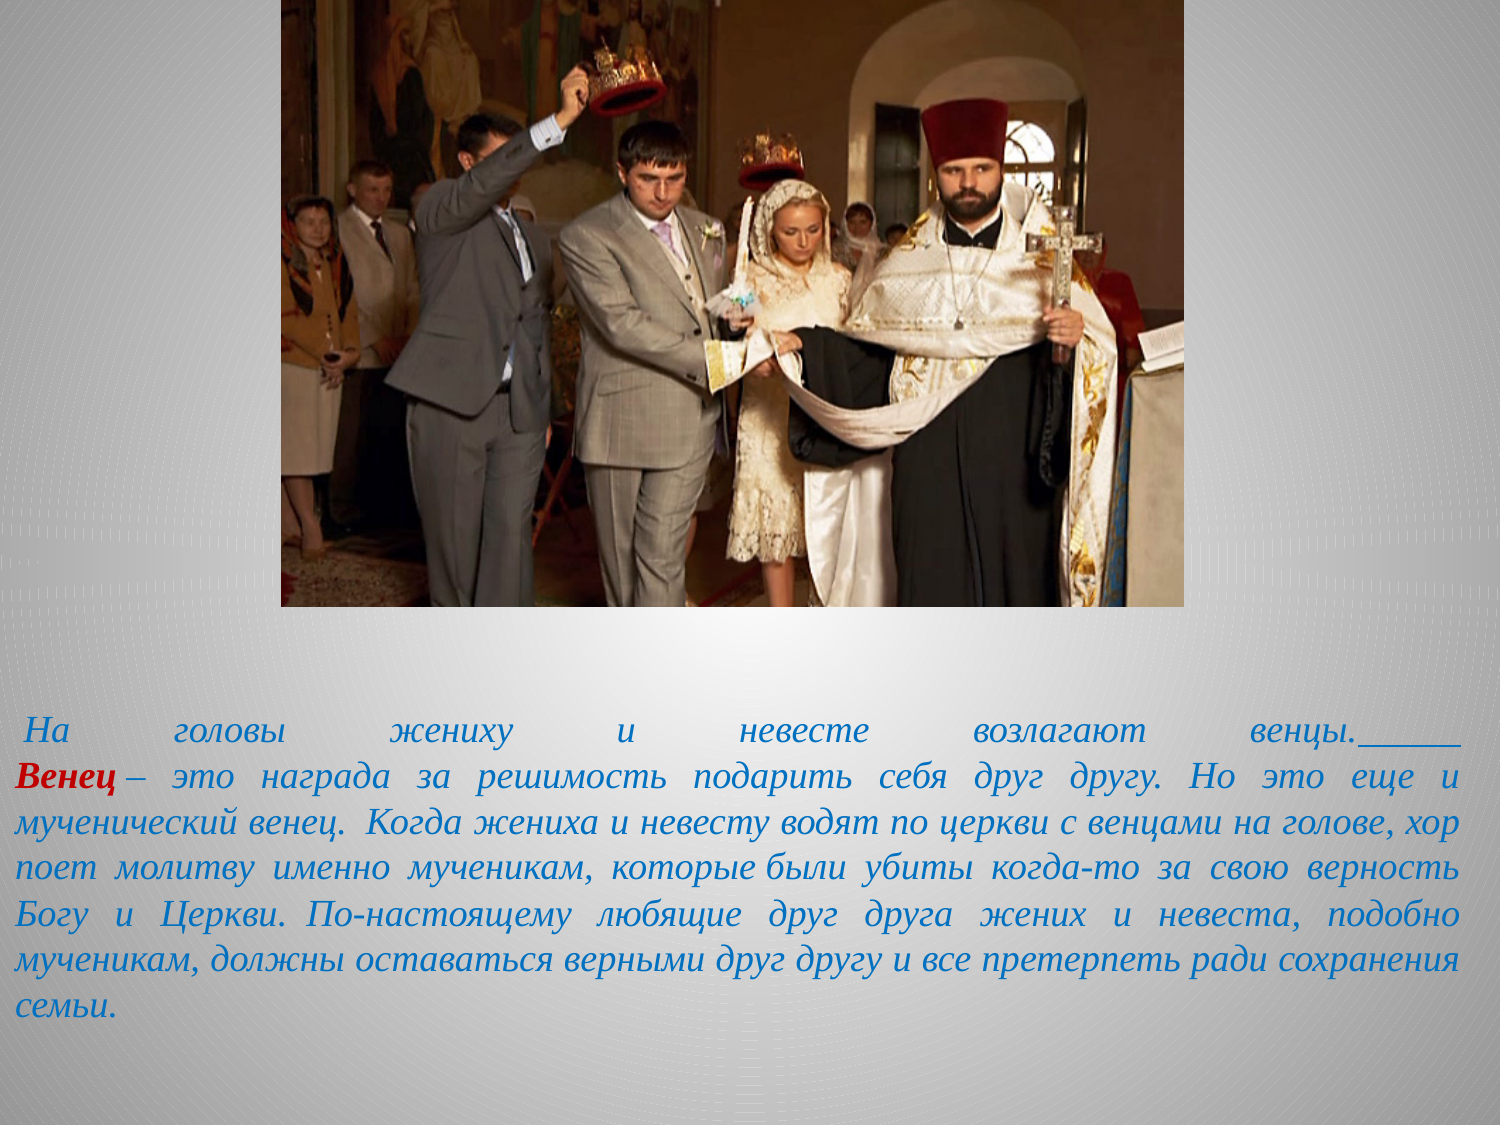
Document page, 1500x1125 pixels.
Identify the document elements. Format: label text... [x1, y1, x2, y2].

title На головы жениху и невесте возлагают венцы. Венец – это награда за решимость подарить себя друг другу. Но это еще и мученический венец. Когда жениха и невесту водят по церкви с венцами на голове, хор поет молитву именно мученикам, которые были убиты когда-то за свою верность Богу и Церкви. По-настоящему любящие друг друга жених и невеста, подобно мученикам, должны оставаться верными друг другу и все претерпеть ради сохранения семьи. [0, 621, 1477, 1125]
picture [280, 0, 1184, 607]
